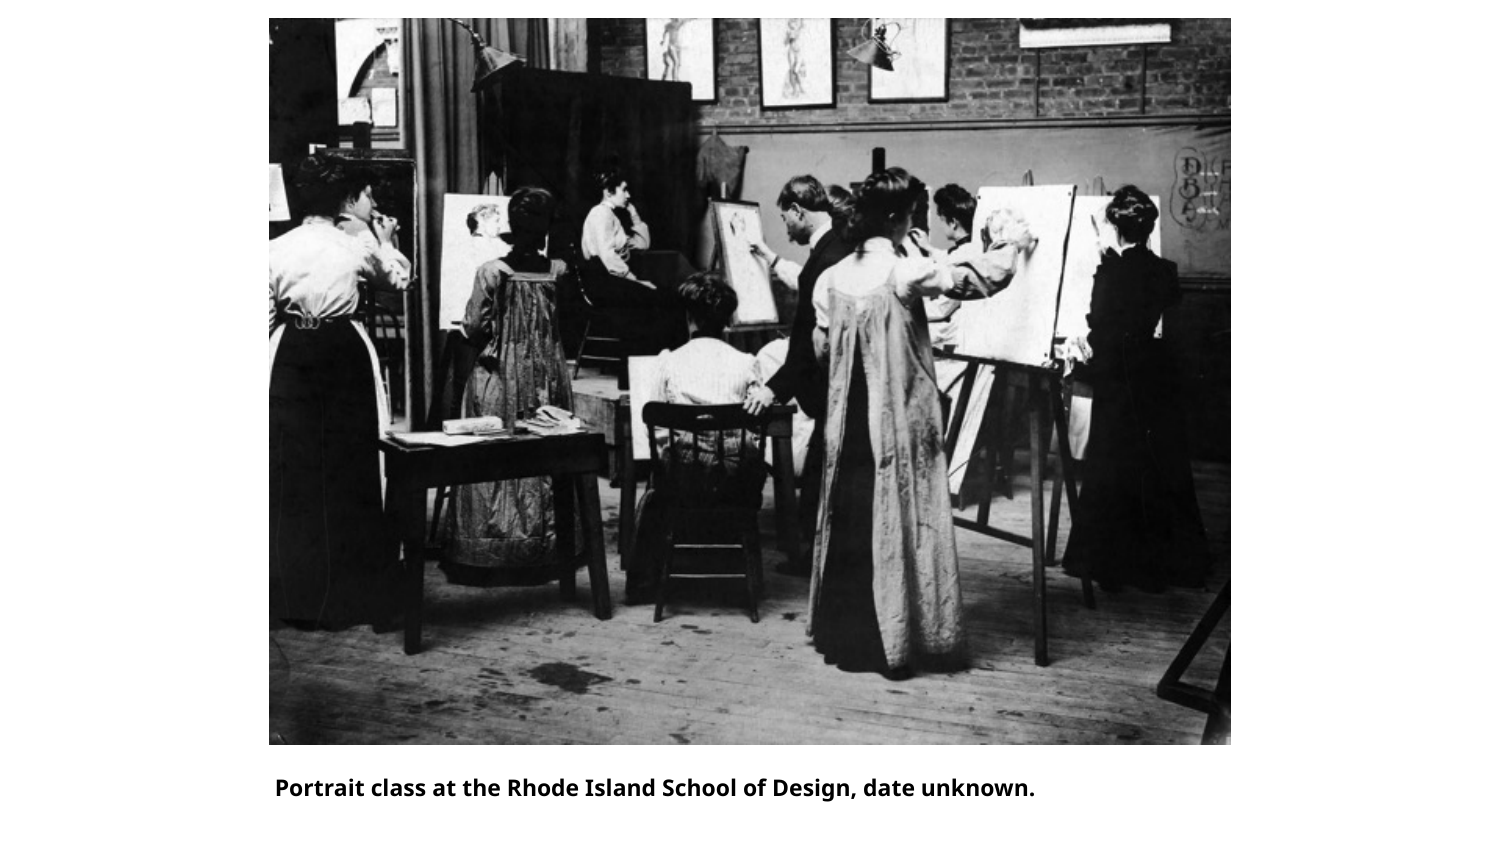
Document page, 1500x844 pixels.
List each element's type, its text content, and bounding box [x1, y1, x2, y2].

text_box Portrait class at the Rhode Island School of Design, date unknown. [259, 756, 1270, 817]
picture [269, 17, 1231, 745]
